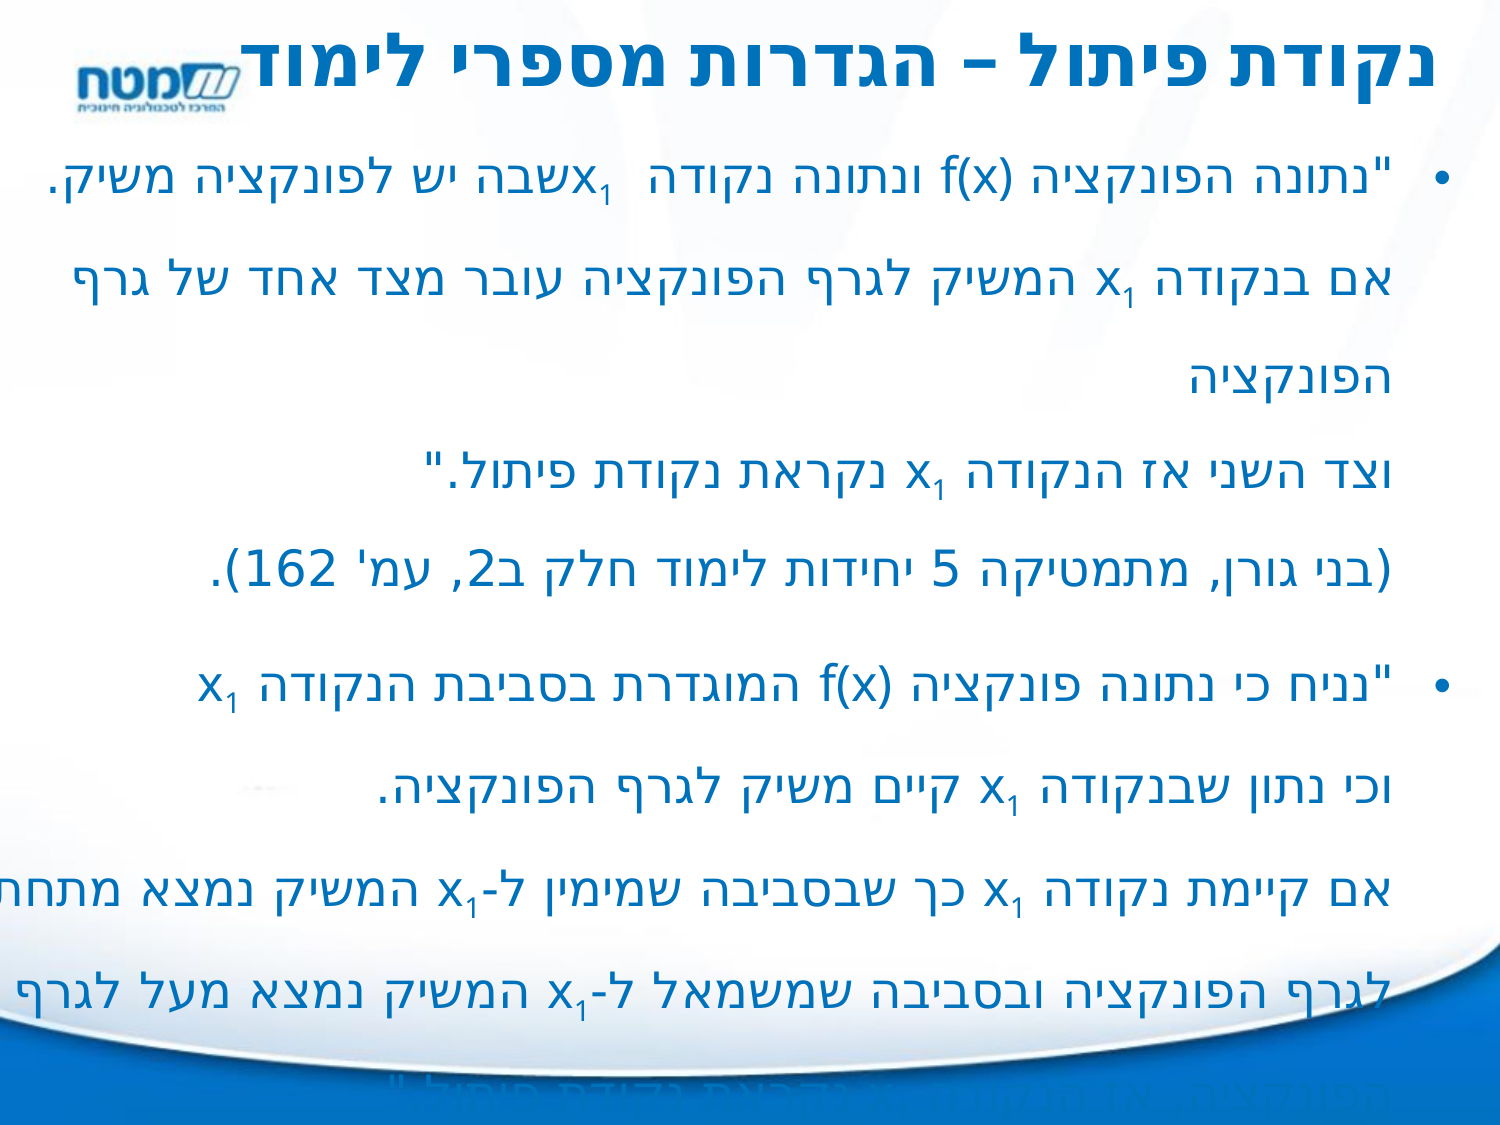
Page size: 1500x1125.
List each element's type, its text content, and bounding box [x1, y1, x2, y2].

text_box "נתונה הפונקציה f(x) ונתונה נקודה x1שבה יש לפונקציה משיק. אם בנקודה x1 המשיק לגרף הפונקציה עובר מצד אחד של גרף הפונקציה וצד השני אז הנקודה x1 נקראת נקודת פיתול." (בני גורן, מתמטיקה 5 יחידות לימוד חלק ב2, עמ' 162). "נניח כי נתונה פונקציה f(x) המוגדרת בסביבת הנקודה x1 וכי נתון שבנקודה x1 קיים משיק לגרף הפונקציה. אם קיימת נקודה x1 כך שבסביבה שמימין ל-x1 המשיק נמצא מתחת לגרף הפונקציה ובסביבה שמשמאל ל-x1 המשיק נמצא מעל לגרף הפונקציה, אז הנקודה x1 נקראת נקודת פיתול." (יואל גבע, אריק דז'לדטי, מתמטיקה שאלון 806 כרך ד, עמ' 829). [0, 101, 1469, 1125]
text_box נקודת פיתול – הגדרות מספרי לימוד [185, 3, 1457, 101]
picture [0, 0, 1500, 1125]
